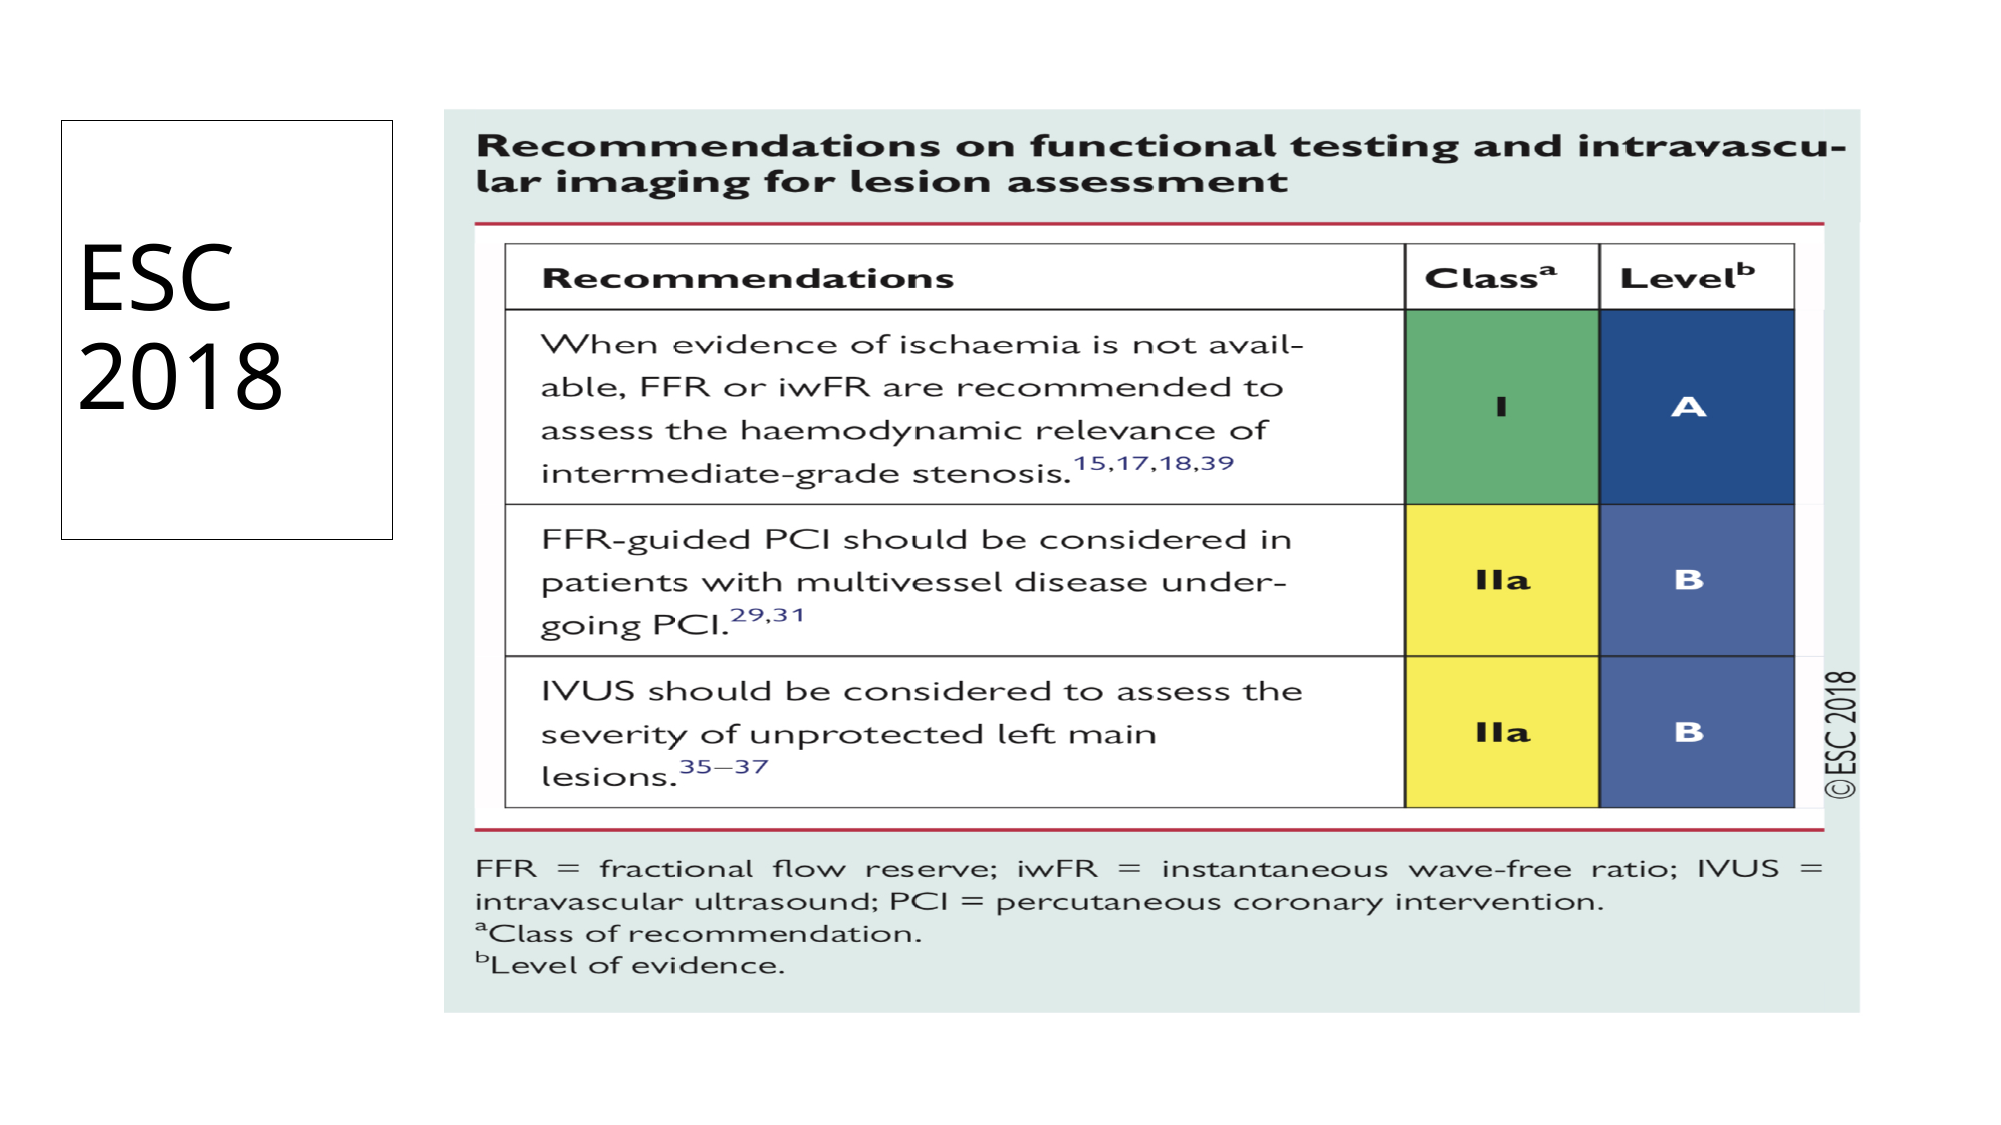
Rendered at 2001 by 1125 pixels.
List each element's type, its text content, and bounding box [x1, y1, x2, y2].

title ESC 2018 [61, 120, 393, 540]
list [444, 99, 1863, 1026]
